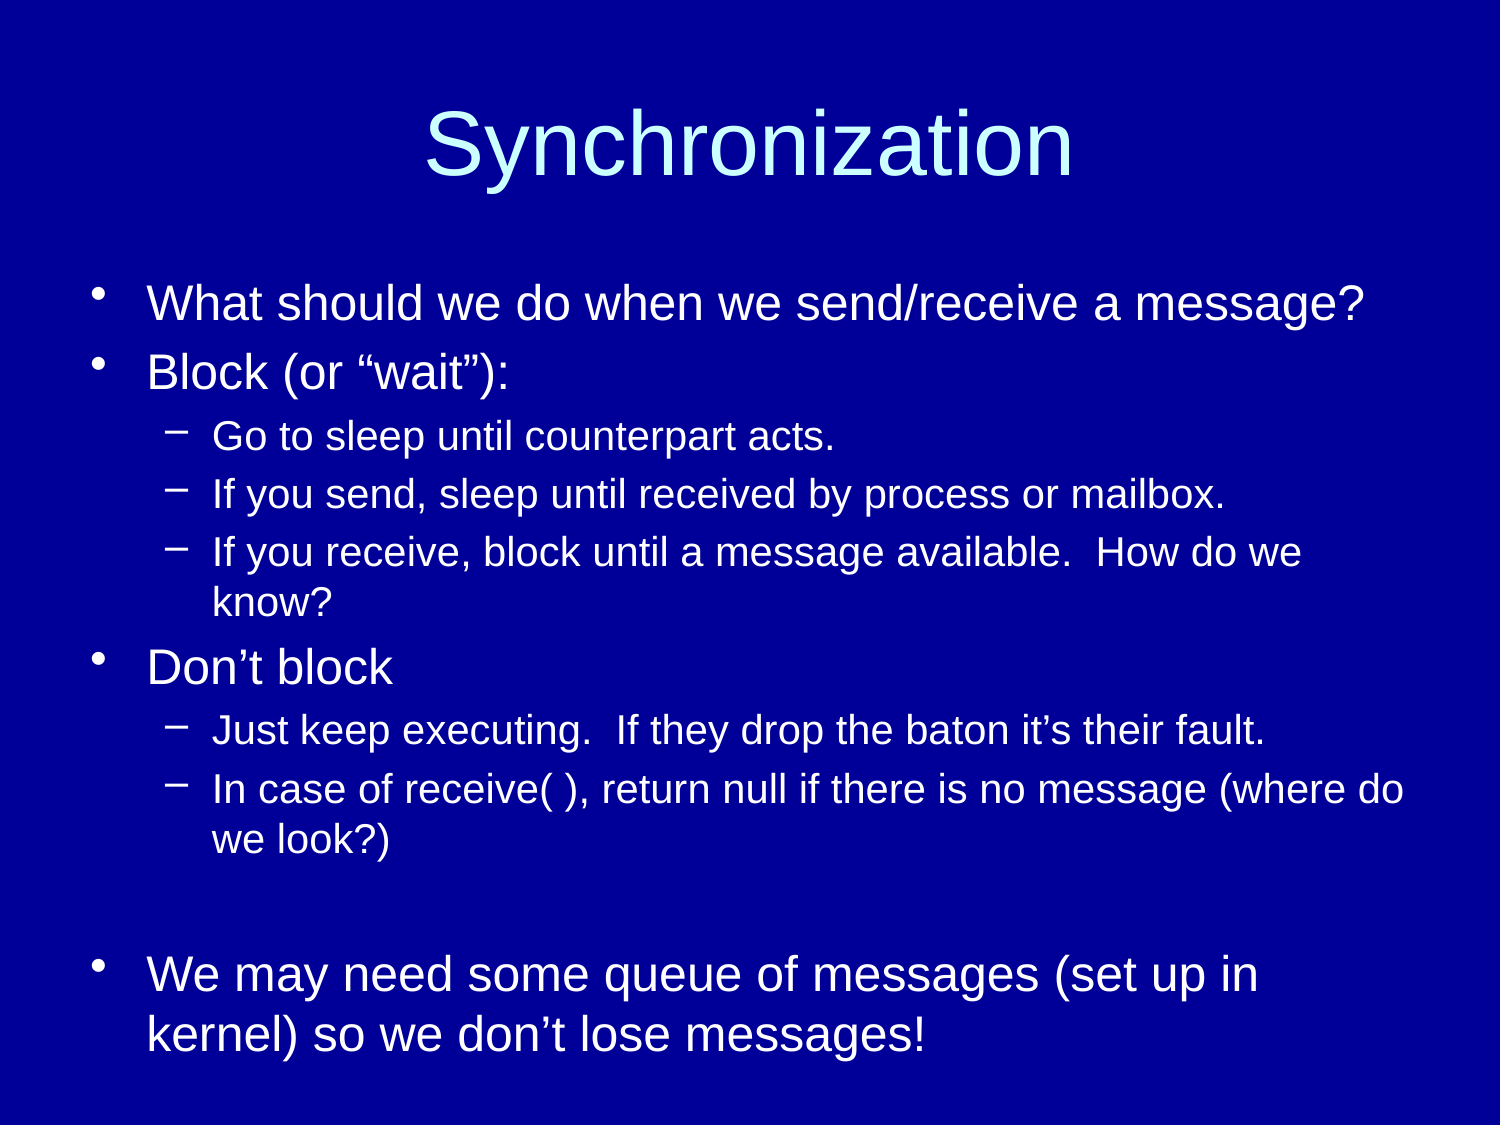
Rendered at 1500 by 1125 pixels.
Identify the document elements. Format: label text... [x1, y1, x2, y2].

list What should we do when we send/receive a message? Block (or “wait”): Go to sleep until counterpart acts. If you send, sleep until received by process or mailbox. If you receive, block until a message available. How do we know? Don’t block Just keep executing. If they drop the baton it’s their fault. In case of receive( ), return null if there is no message (where do we look?) We may need some queue of messages (set up in kernel) so we don’t lose messages! [75, 262, 1425, 1005]
title Synchronization [75, 45, 1425, 233]
